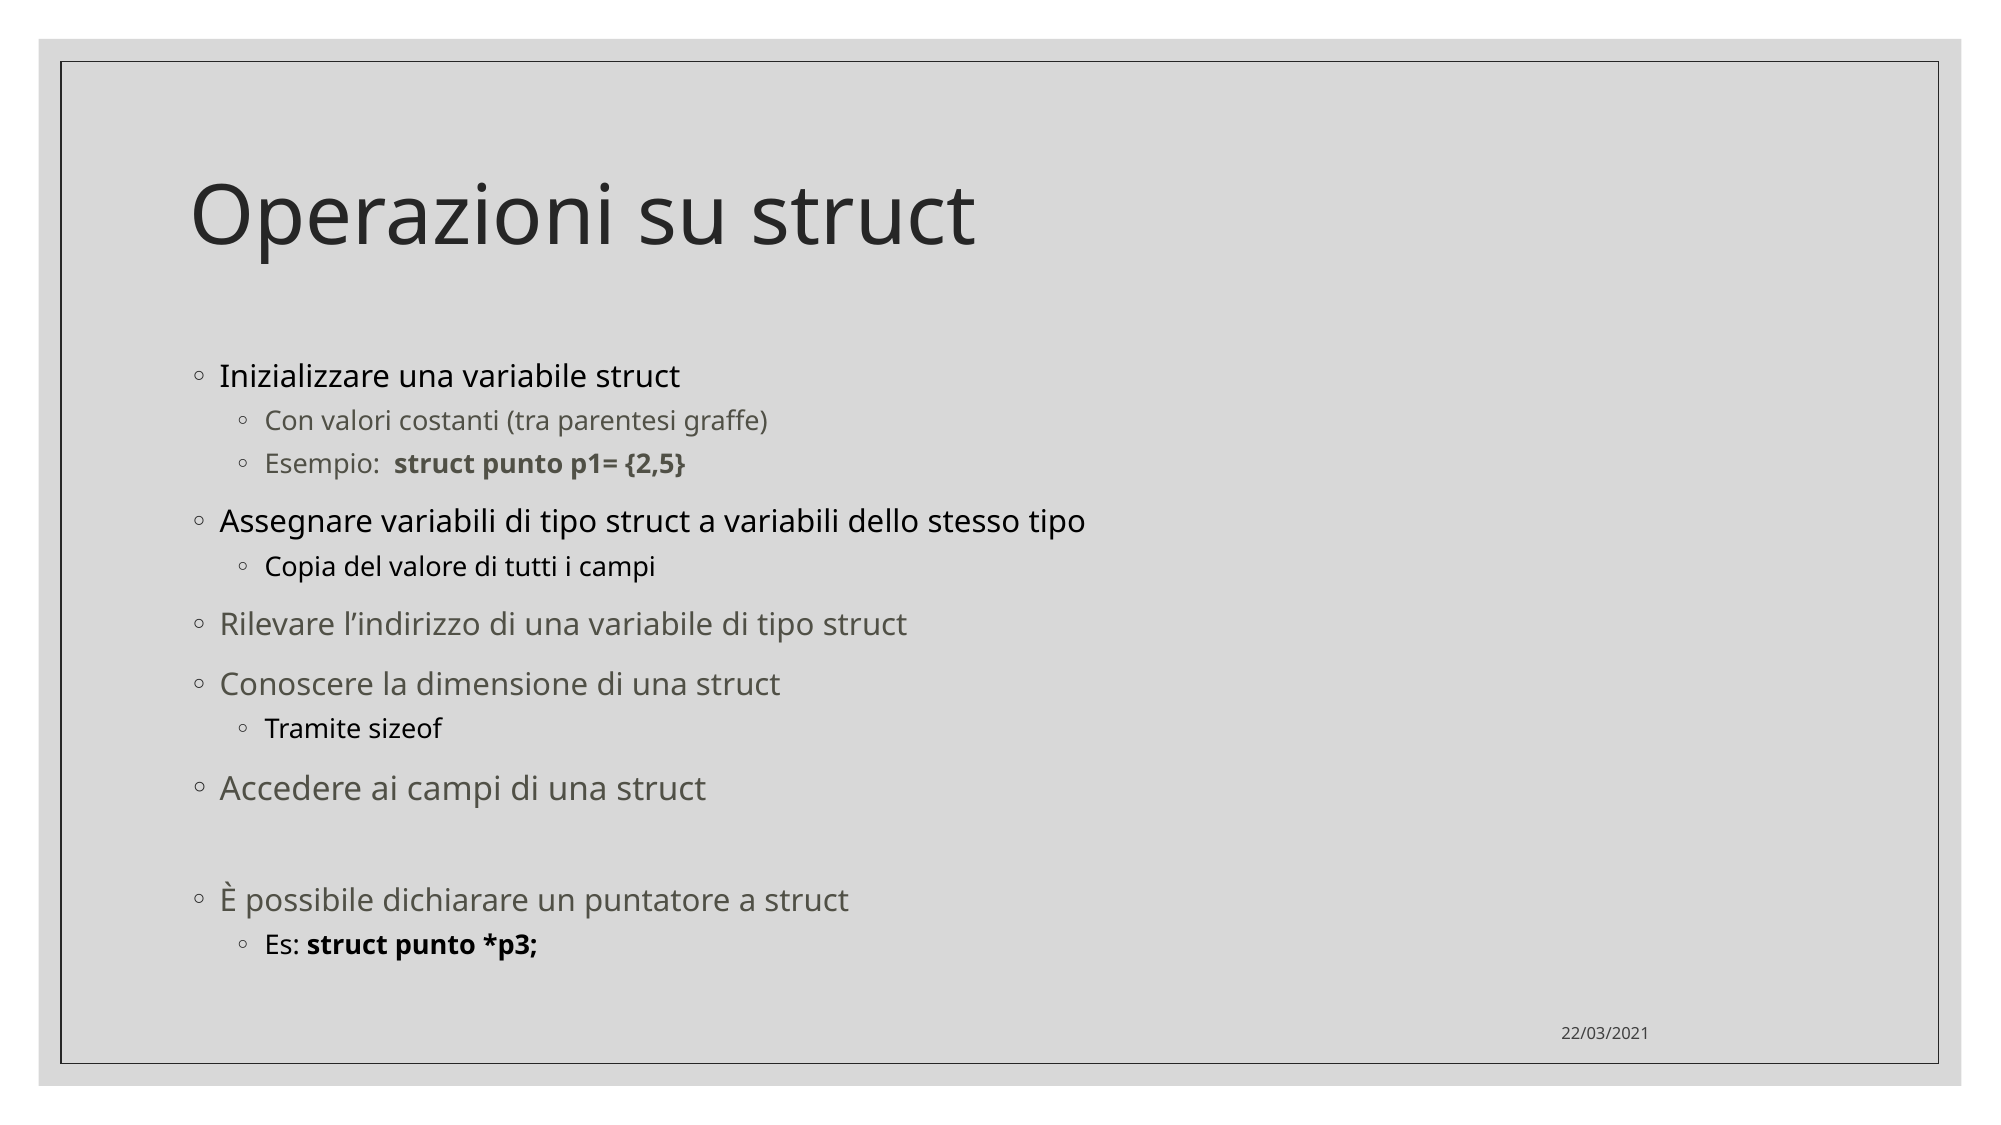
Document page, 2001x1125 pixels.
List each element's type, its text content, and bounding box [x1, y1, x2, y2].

text_box 22/03/2021 [1190, 989, 1665, 1050]
text_box Operazioni su struct [174, 105, 1825, 331]
text_box Inizializzare una variabile struct Con valori costanti (tra parentesi graffe) Esempio: struct punto p1= {2,5} Assegnare variabili di tipo struct a variabili dello stesso tipo Copia del valore di tutti i campi Rilevare l’indirizzo di una variabile di tipo struct Conoscere la dimensione di una struct Tramite sizeof Accedere ai campi di una struct È possibile dichiarare un puntatore a struct Es: struct punto *p3; [174, 345, 1825, 977]
